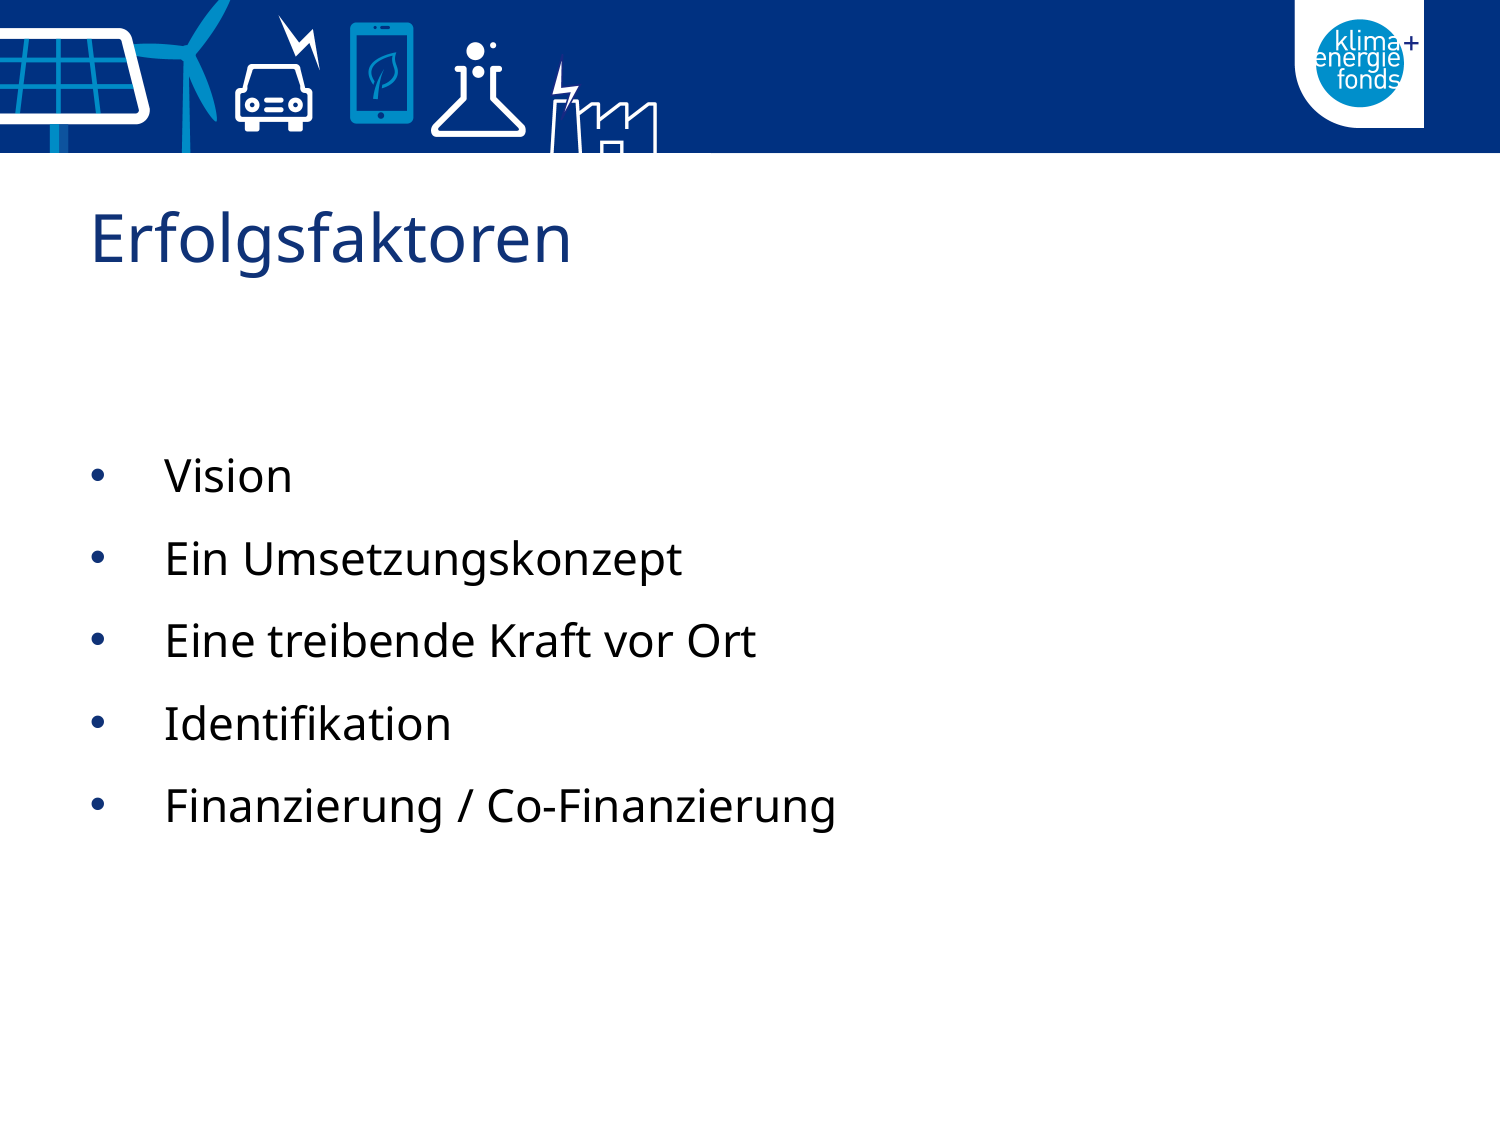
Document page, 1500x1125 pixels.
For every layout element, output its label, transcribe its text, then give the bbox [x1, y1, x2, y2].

picture [25, 63, 55, 83]
picture [0, 63, 20, 83]
picture [62, 63, 91, 83]
picture [0, 0, 1500, 1125]
text_box Vision Ein Umsetzungskonzept Eine treibende Kraft vor Ort Identifikation Finanzierung / Co-Finanzierung [75, 412, 1500, 838]
text_box Erfolgsfaktoren [74, 187, 1425, 354]
